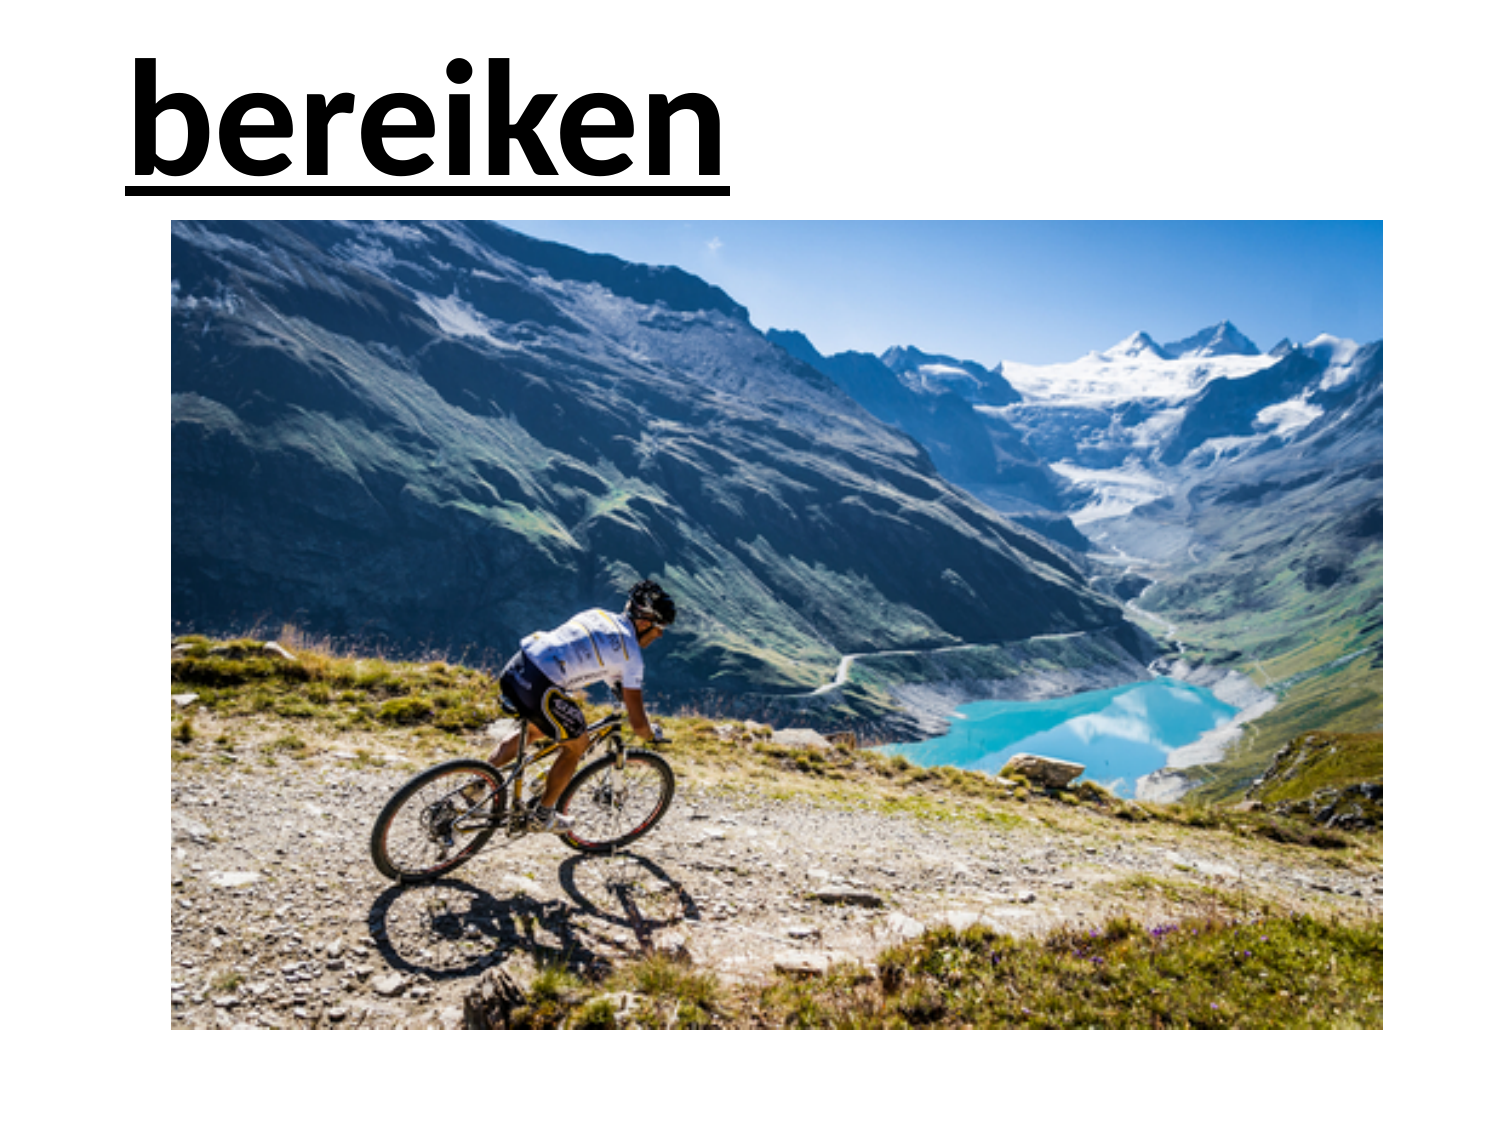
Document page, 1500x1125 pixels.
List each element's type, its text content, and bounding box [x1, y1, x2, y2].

text_box bereiken [0, 1, 1498, 216]
picture [170, 220, 1384, 1031]
